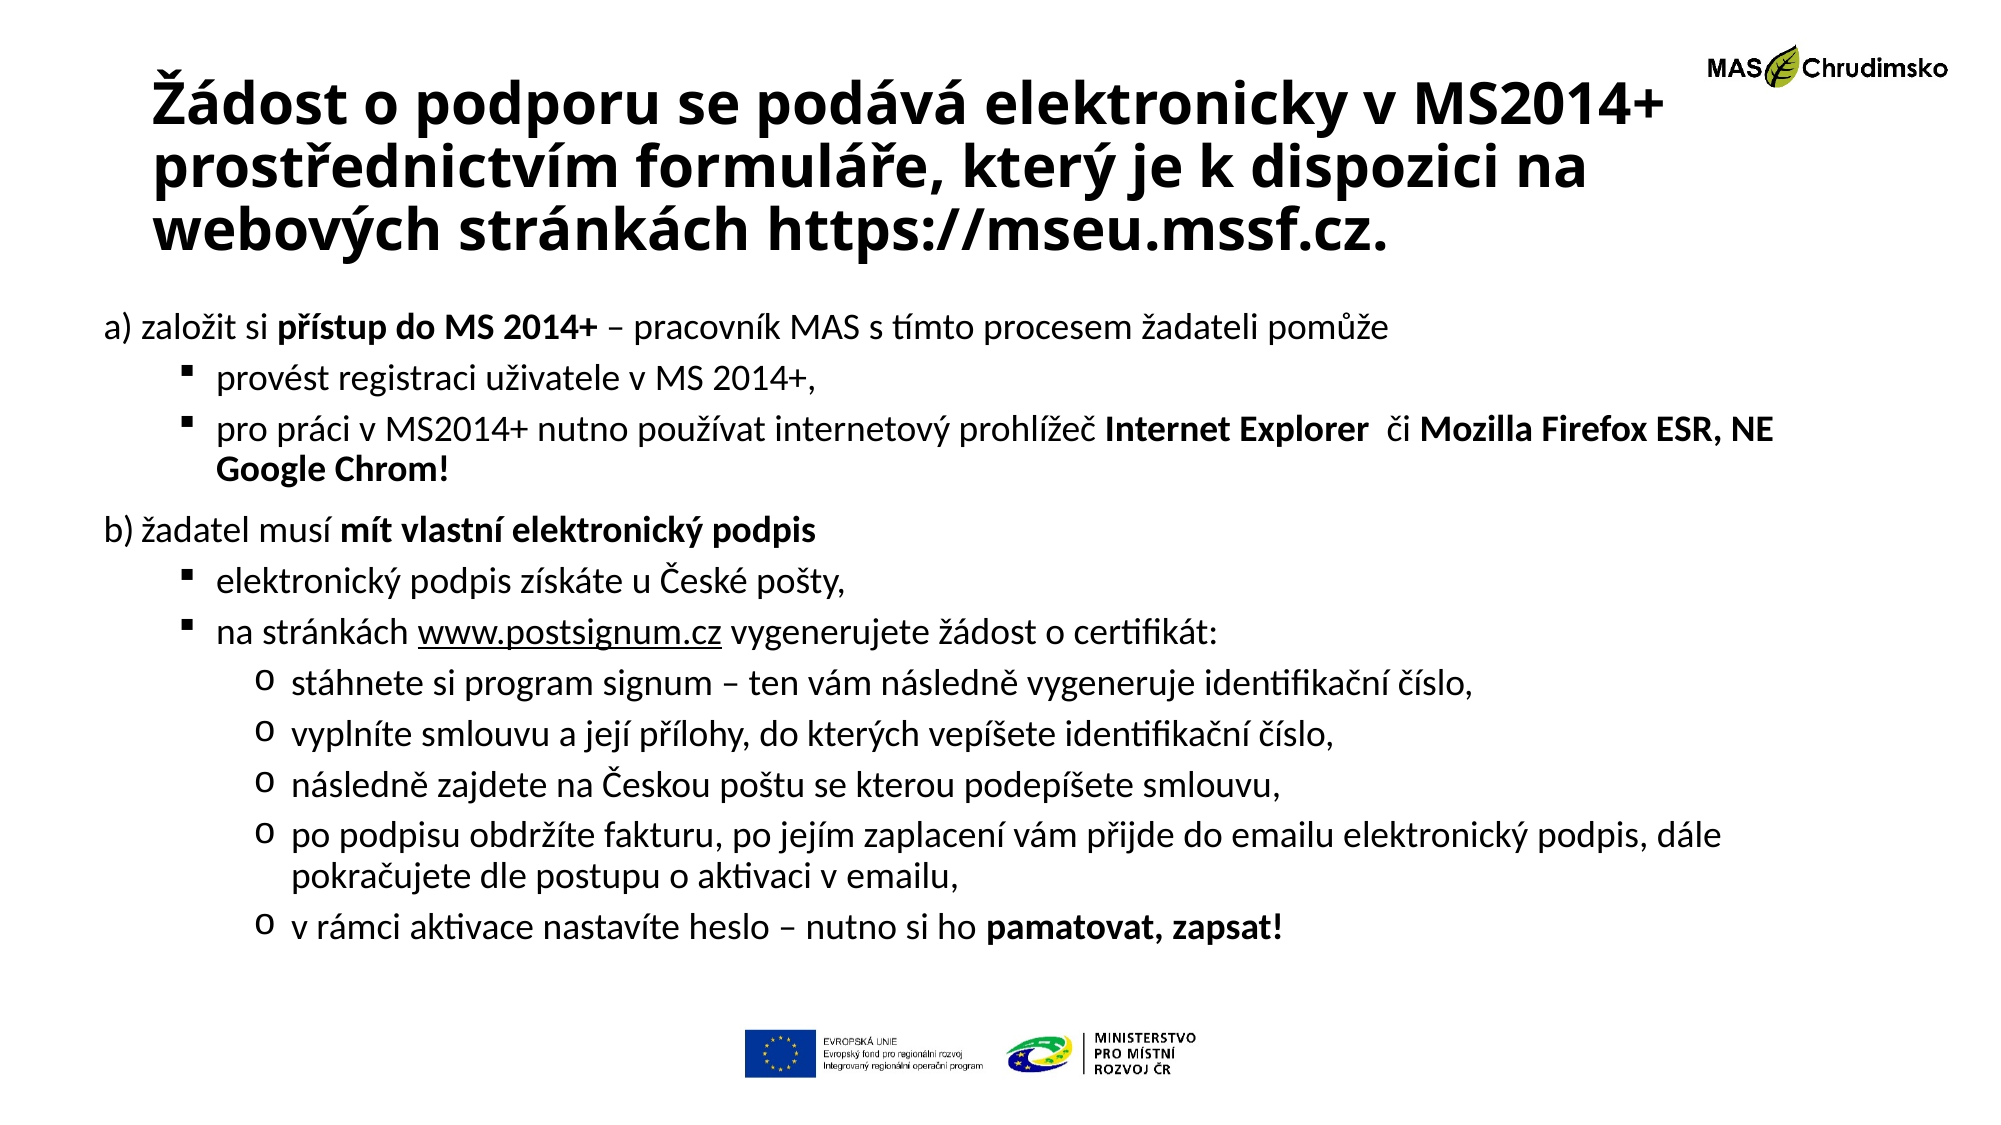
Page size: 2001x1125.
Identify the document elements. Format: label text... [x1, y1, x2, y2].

list založit si přístup do MS 2014+ – pracovník MAS s tímto procesem žadateli pomůže provést registraci uživatele v MS 2014+, pro práci v MS2014+ nutno používat internetový prohlížeč Internet Explorer či Mozilla Firefox ESR, NE Google Chrom! žadatel musí mít vlastní elektronický podpis elektronický podpis získáte u České pošty, na stránkách www.postsignum.cz vygenerujete žádost o certifikát: stáhnete si program signum – ten vám následně vygeneruje identifikační číslo, vyplníte smlouvu a její přílohy, do kterých vepíšete identifikační číslo, následně zajdete na Českou poštu se kterou podepíšete smlouvu, po podpisu obdržíte fakturu, po jejím zaplacení vám přijde do emailu elektronický podpis, dále pokračujete dle postupu o aktivaci v emailu, v rámci aktivace nastavíte heslo – nutno si ho pamatovat, zapsat! [88, 299, 1863, 1014]
picture [729, 1013, 1211, 1093]
picture [1687, 37, 1968, 94]
title Žádost o podporu se podává elektronicky v MS2014+ prostřednictvím formuláře, který je k dispozici na webových stránkách https://mseu.mssf.cz. [137, 59, 1863, 278]
